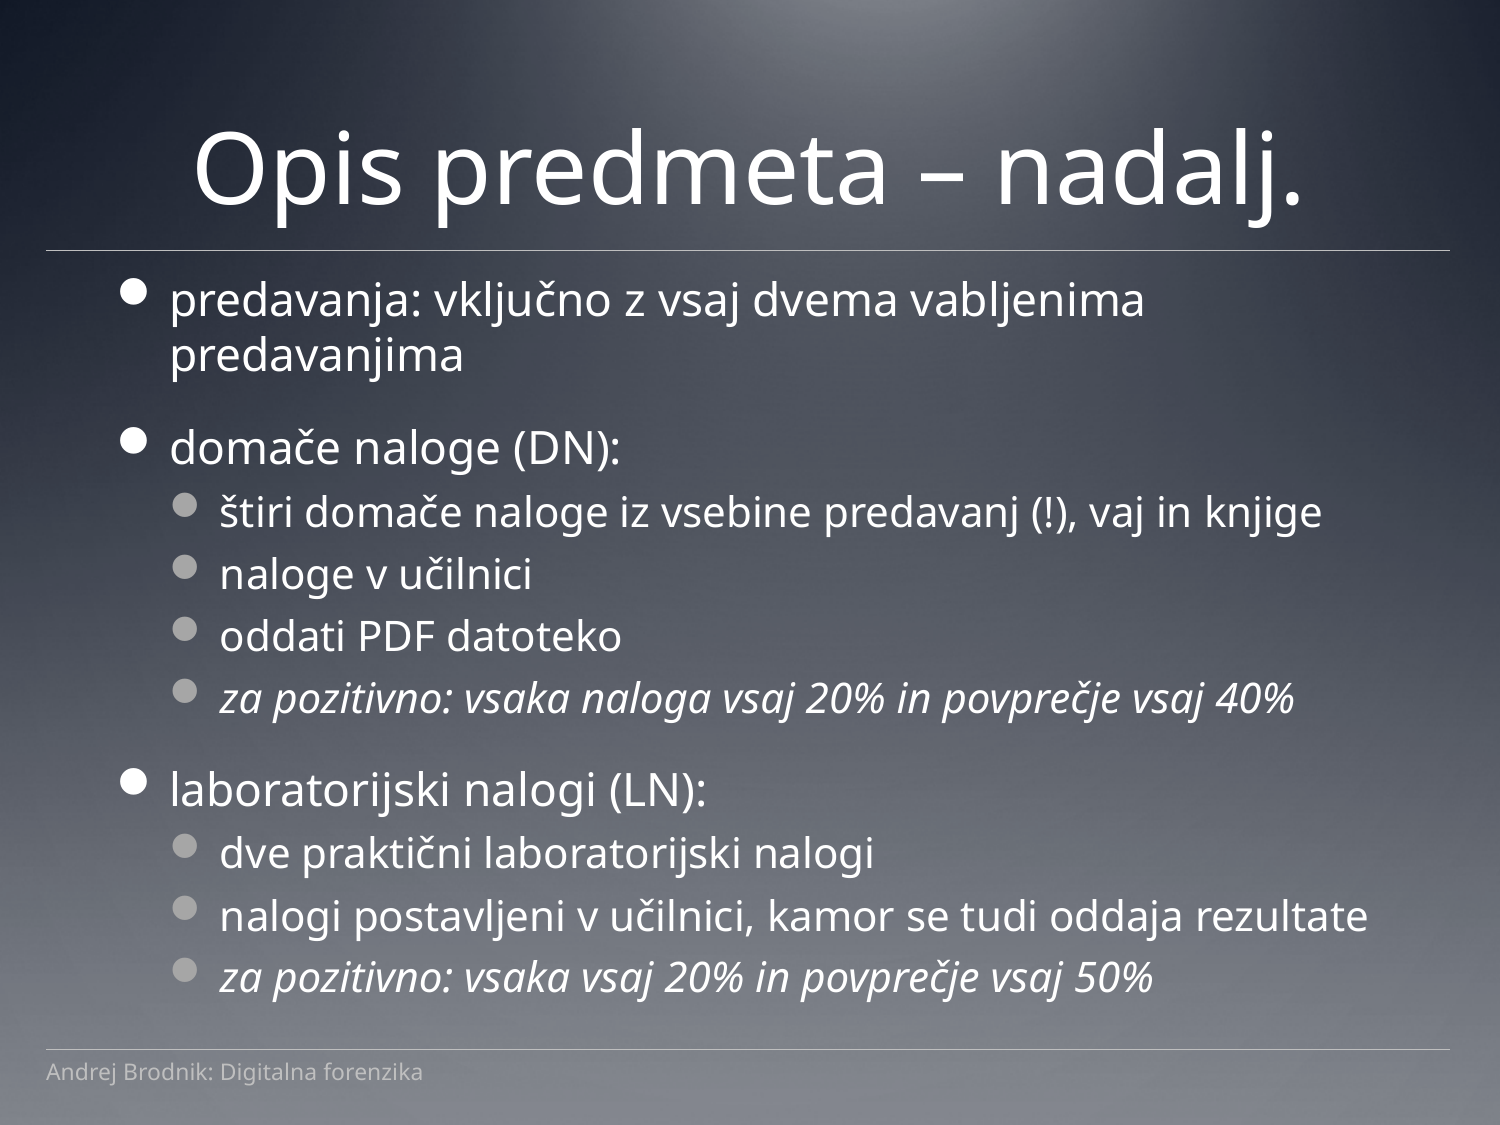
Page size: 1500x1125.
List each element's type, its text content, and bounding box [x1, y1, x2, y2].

footer Andrej Brodnik: Digitalna forenzika [46, 1042, 521, 1103]
title Opis predmeta – nadalj. [105, 17, 1394, 233]
list predavanja: vključno z vsaj dvema vabljenima predavanjima domače naloge (DN): štiri domače naloge iz vsebine predavanj (!), vaj in knjige naloge v učilnici oddati PDF datoteko za pozitivno: vsaka naloga vsaj 20% in povprečje vsaj 40% laboratorijski nalogi (LN): dve praktični laboratorijski nalogi nalogi postavljeni v učilnici, kamor se tudi oddaja rezultate za pozitivno: vsaka vsaj 20% in povprečje vsaj 50% [101, 262, 1394, 1024]
